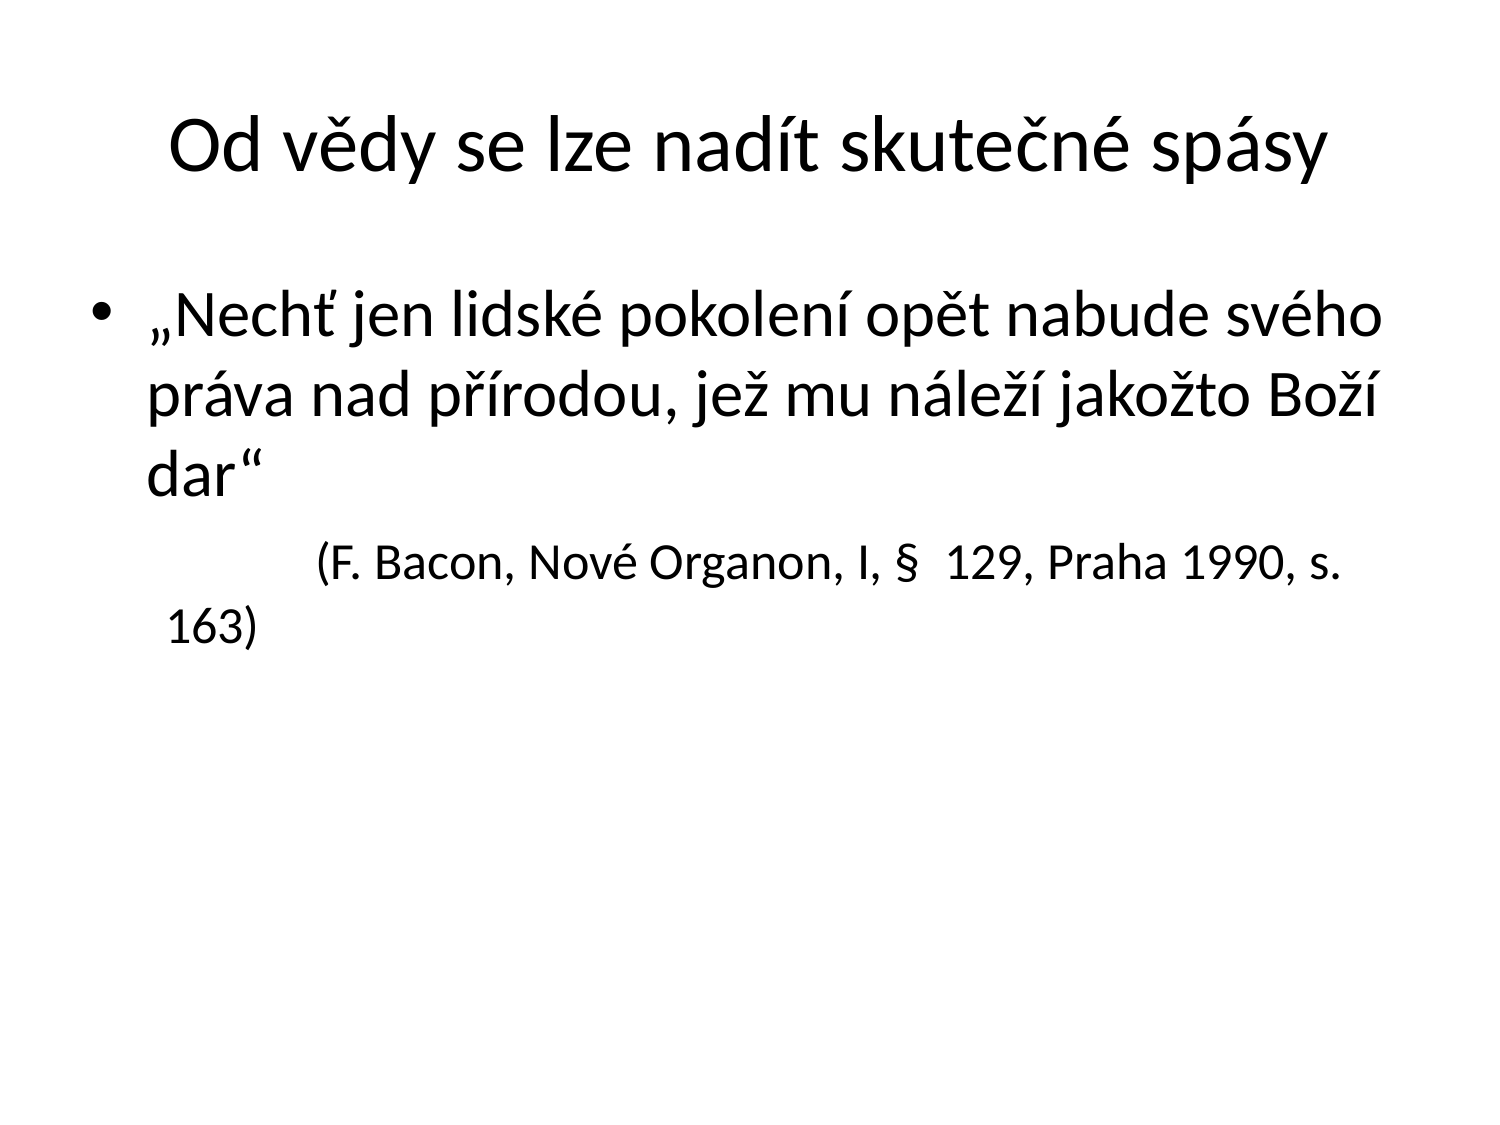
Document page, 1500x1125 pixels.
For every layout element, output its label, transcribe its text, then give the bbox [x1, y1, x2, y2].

list „Nechť jen lidské pokolení opět nabude svého práva nad přírodou, jež mu náleží jakožto Boží dar“ (F. Bacon, Nové Organon, I, § 129, Praha 1990, s. 163) [75, 262, 1425, 1005]
title Od vědy se lze nadít skutečné spásy [75, 45, 1425, 233]
